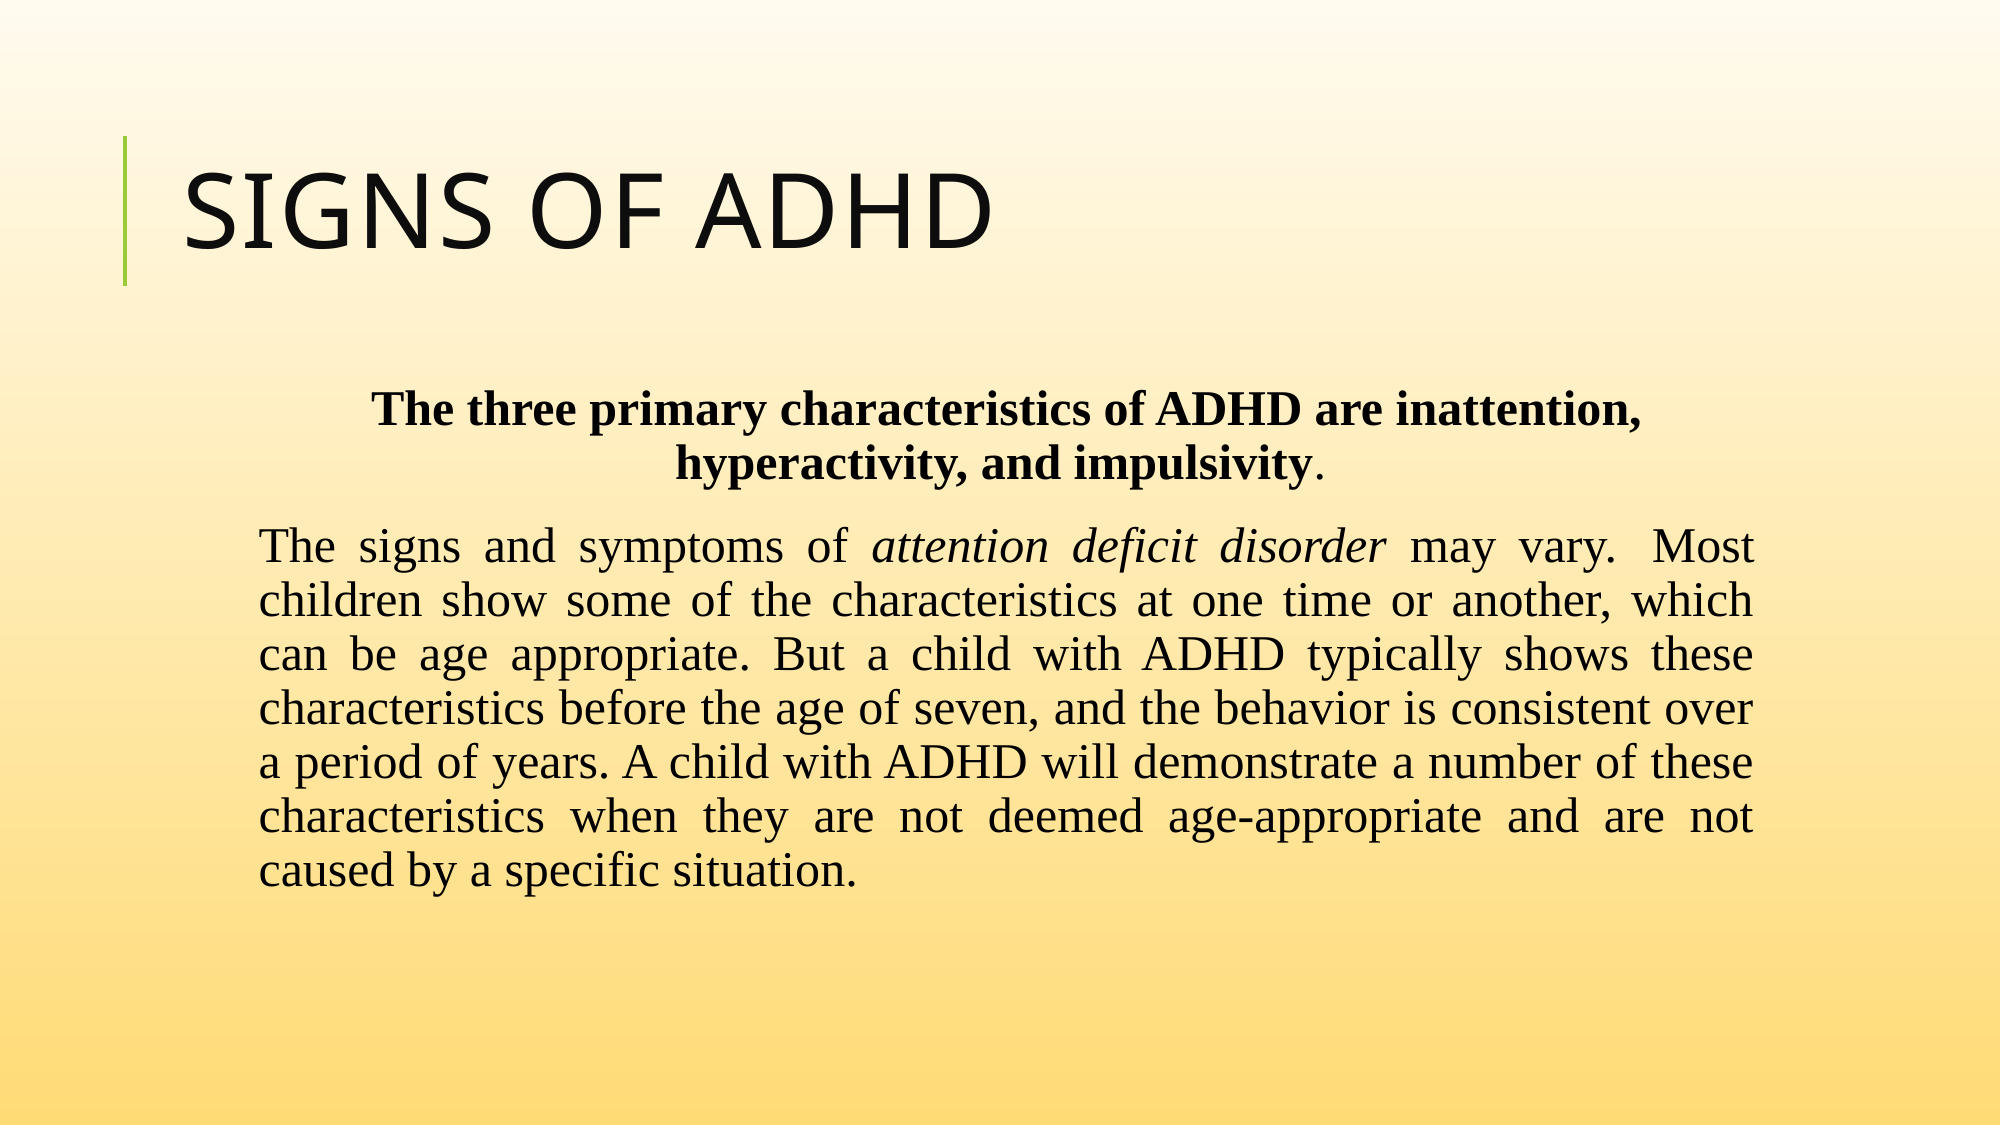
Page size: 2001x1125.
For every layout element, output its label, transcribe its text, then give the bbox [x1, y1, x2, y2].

title Signs of ADHD [168, 96, 1763, 342]
list The three primary characteristics of ADHD are inattention, hyperactivity, and impulsivity. The signs and symptoms of attention deficit disorder may vary. Most children show some of the characteristics at one time or another, which can be age appropriate. But a child with ADHD typically shows these characteristics before the age of seven, and the behavior is consistent over a period of years. A child with ADHD will demonstrate a number of these characteristics when they are not deemed age-appropriate and are not caused by a specific situation. [168, 375, 1763, 1035]
